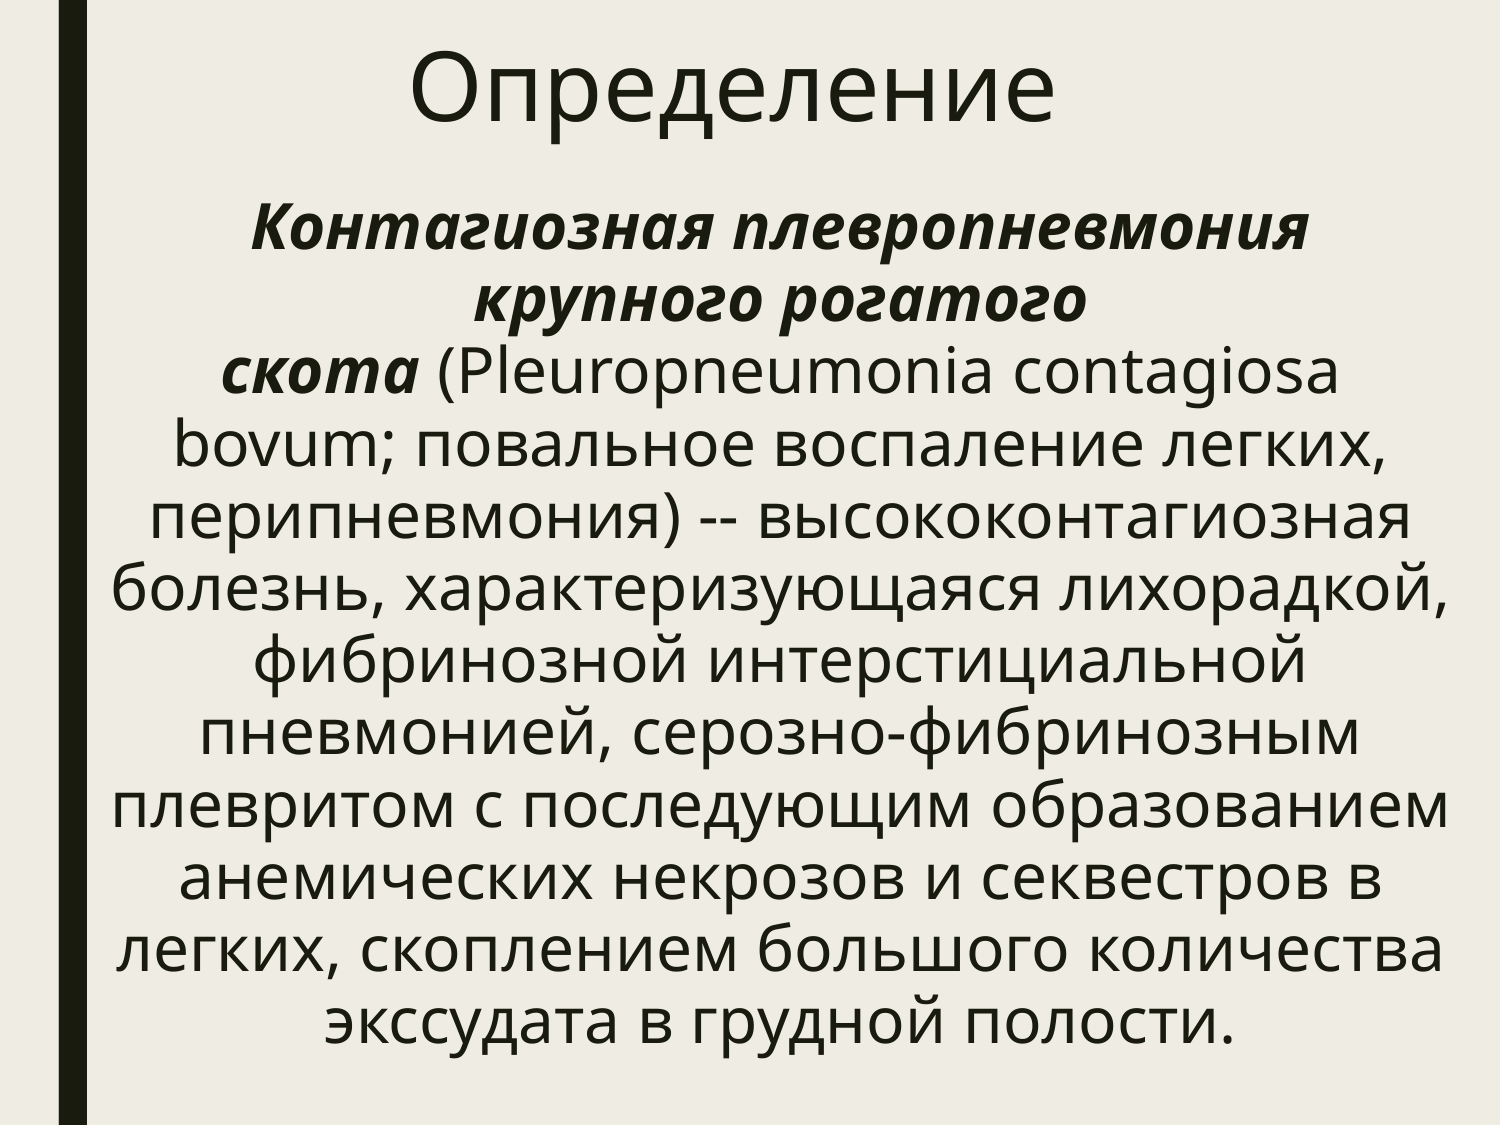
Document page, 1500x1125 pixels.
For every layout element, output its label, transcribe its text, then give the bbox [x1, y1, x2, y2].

list Контагиозная плевропневмония крупного рогатого скота (Pleuropneumonia contagiosa bovum; повальное воспаление легких, перипневмония) -- высококонтагиозная болезнь, характеризующаяся лихорадкой, фибринозной интерстициальной пневмонией, серозно-фибринозным плевритом с последующим образованием анемических некрозов и секвестров в легких, скоплением большого количества экссудата в грудной полости. [88, 184, 1475, 1103]
title Определение [360, 30, 1130, 150]
